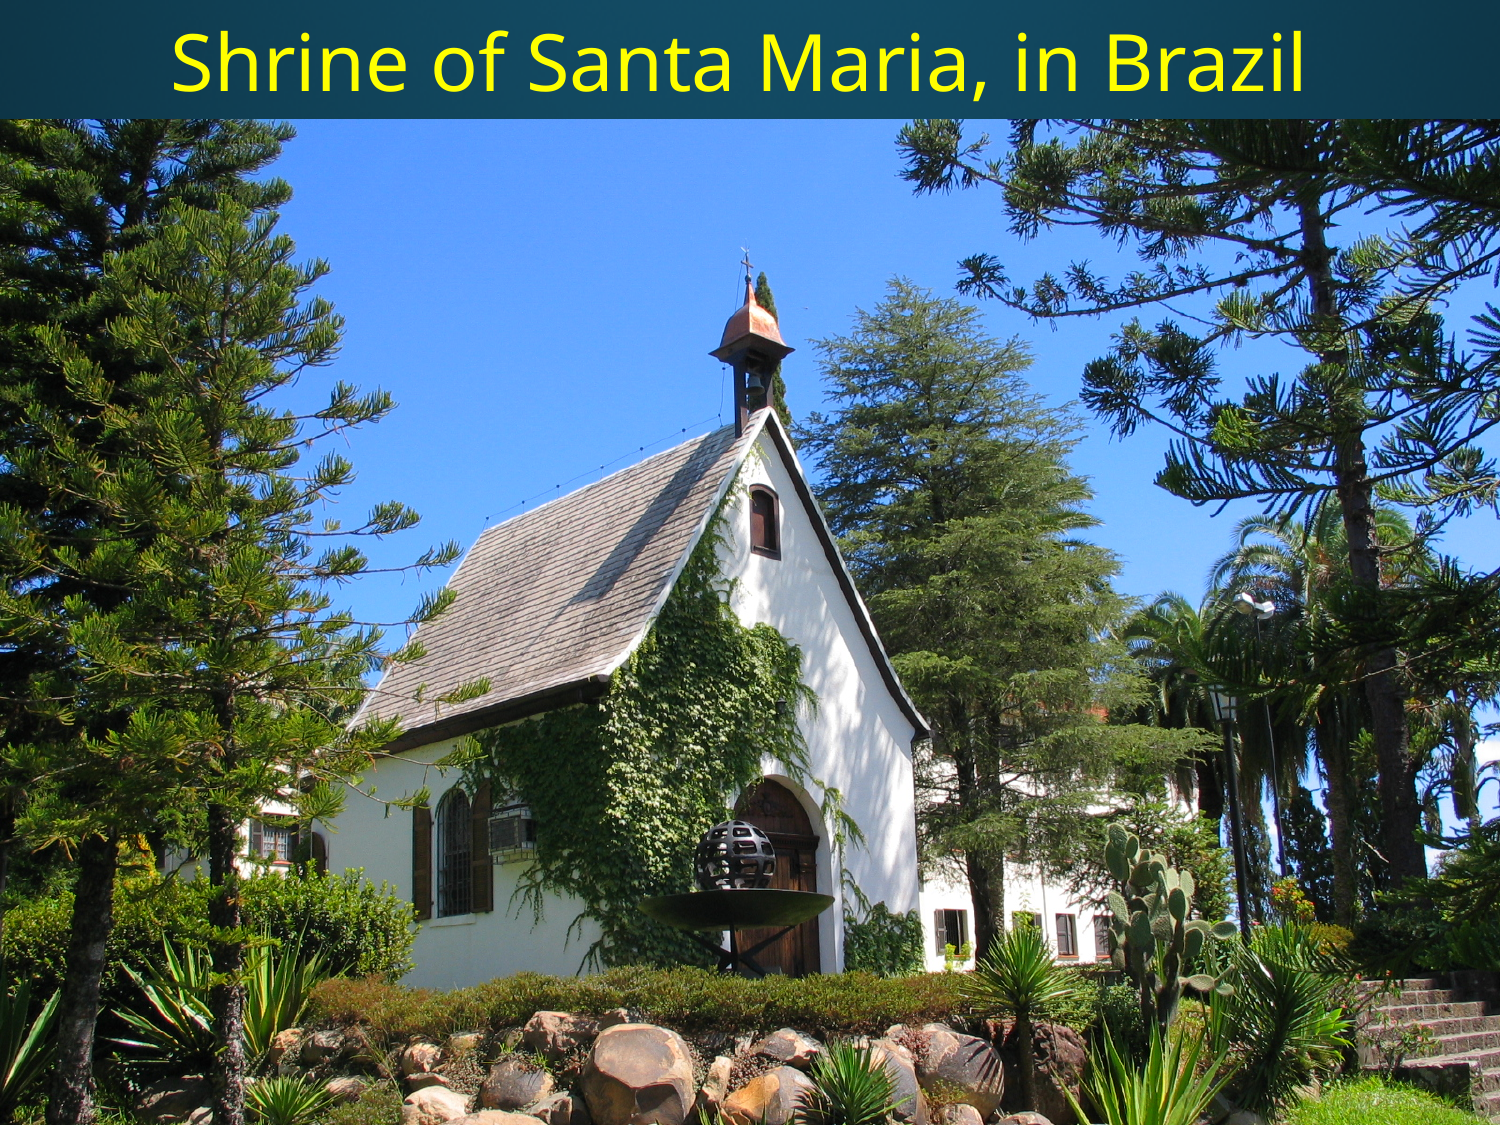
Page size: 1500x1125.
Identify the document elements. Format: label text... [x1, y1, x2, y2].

picture [0, 0, 1500, 1125]
title Shrine of Santa Maria, in Brazil [20, 18, 1460, 112]
